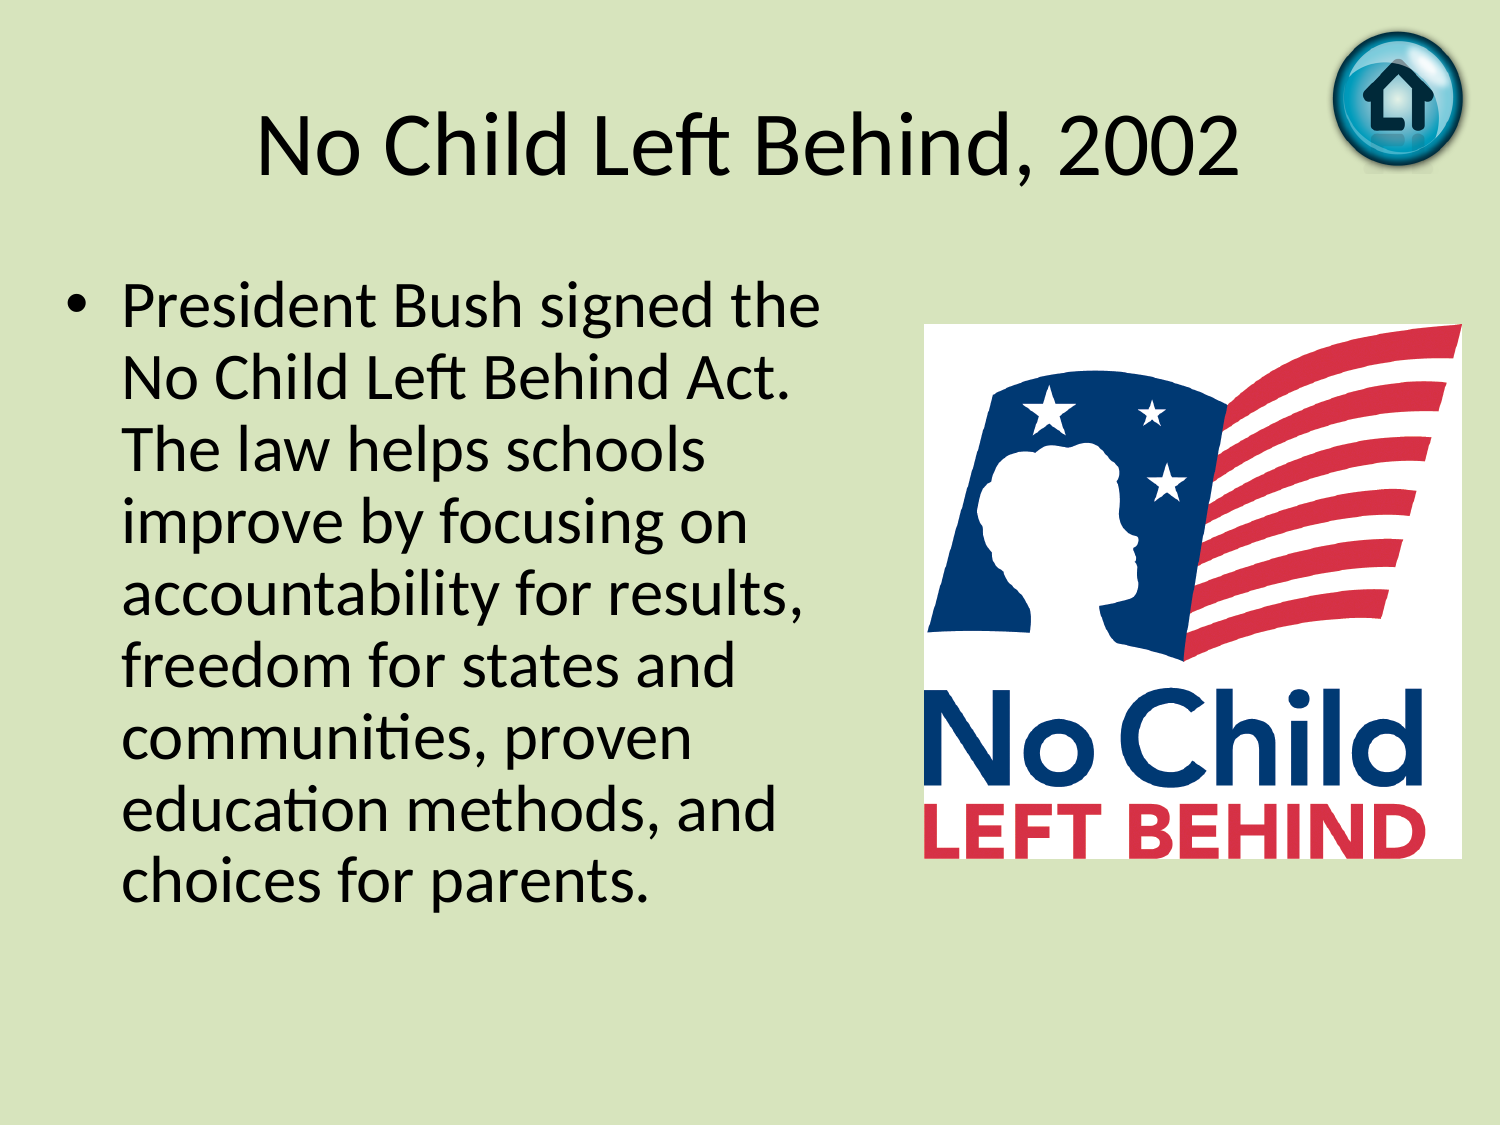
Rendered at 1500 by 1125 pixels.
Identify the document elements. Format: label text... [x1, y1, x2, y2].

title No Child Left Behind, 2002 [75, 45, 1425, 233]
picture [924, 324, 1463, 859]
picture [1322, 24, 1473, 175]
list President Bush signed the No Child Left Behind Act. The law helps schools improve by focusing on accountability for results, freedom for states and communities, proven education methods, and choices for parents. [50, 262, 900, 1038]
